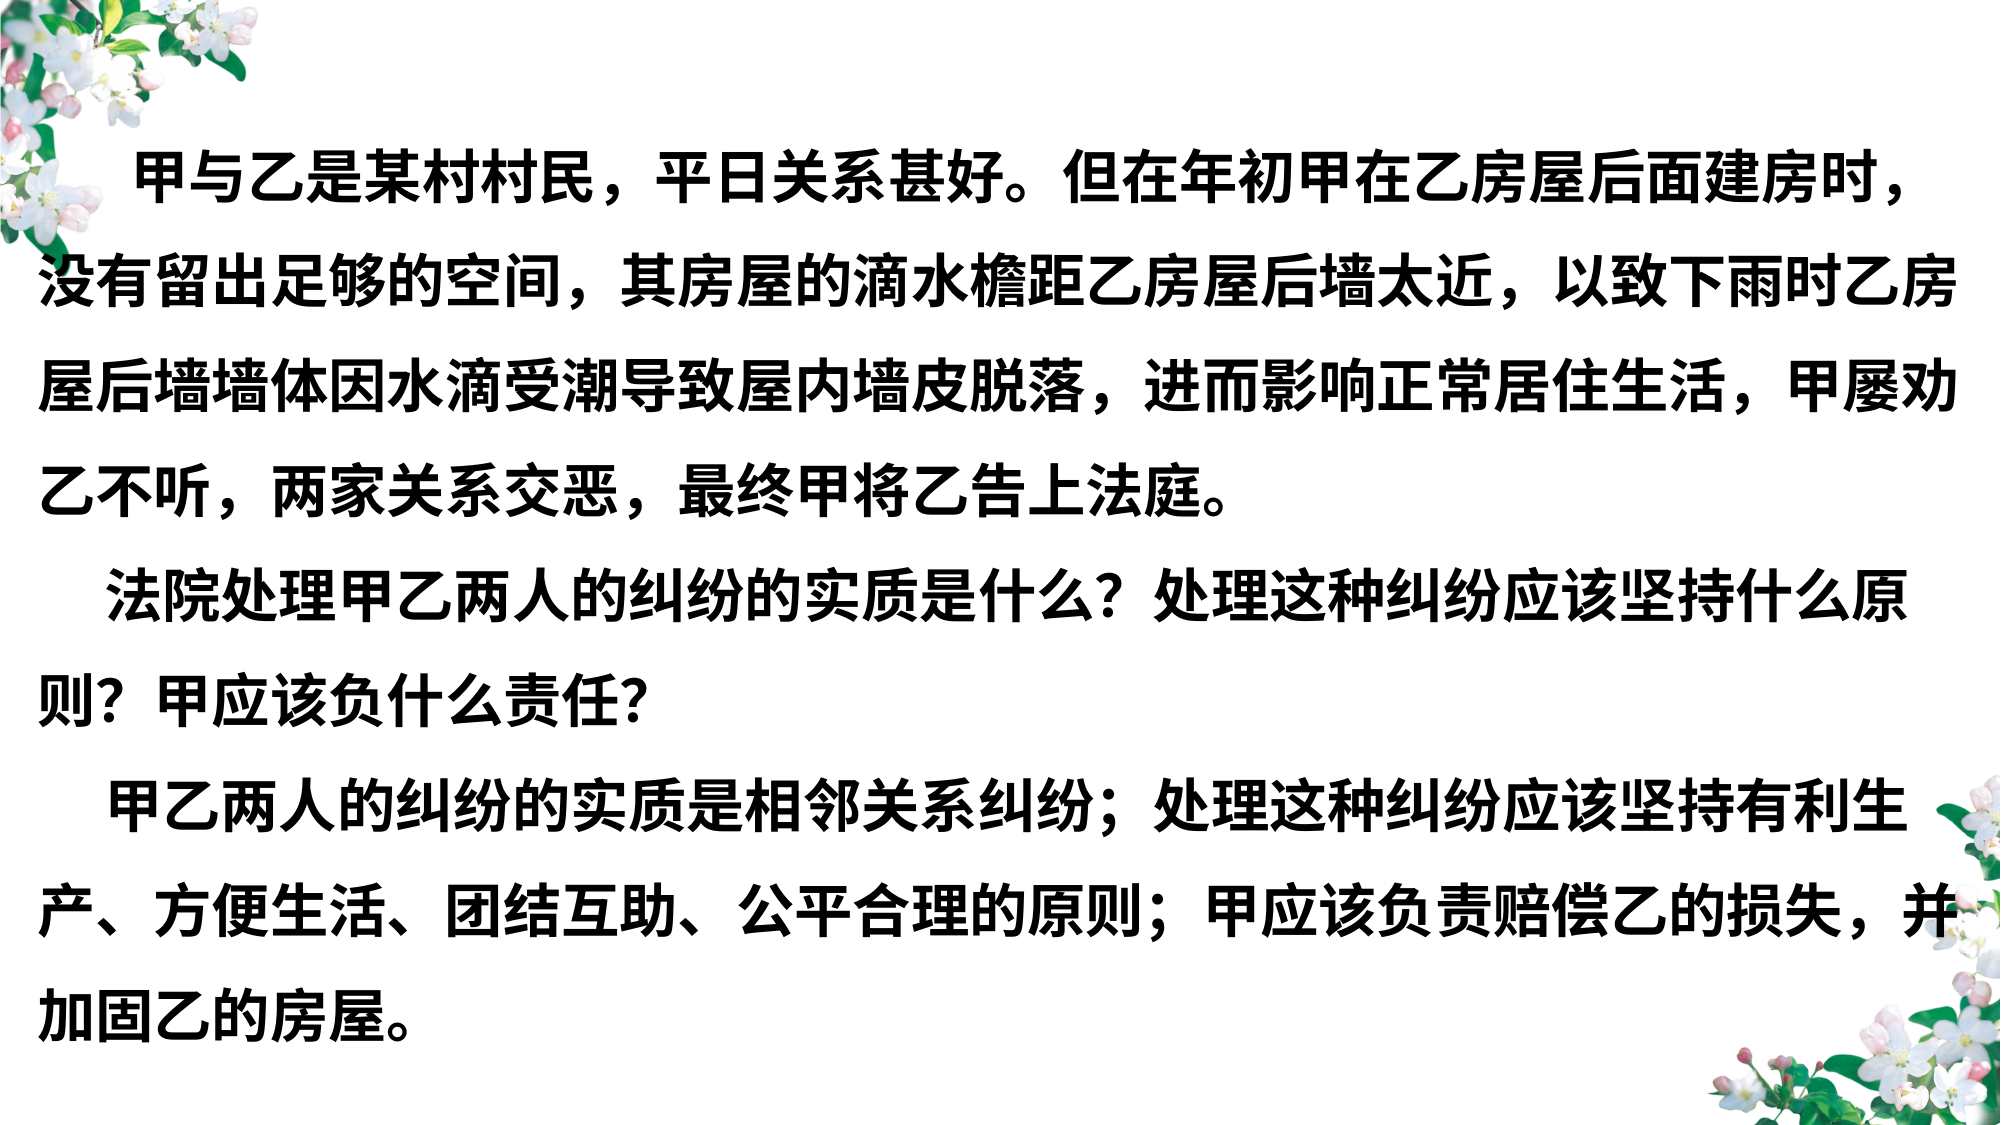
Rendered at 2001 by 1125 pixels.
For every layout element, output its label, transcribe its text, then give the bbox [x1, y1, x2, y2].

picture [1, 0, 275, 295]
text_box 甲与乙是某村村民，平日关系甚好。但在年初甲在乙房屋后面建房时，没有留出足够的空间，其房屋的滴水檐距乙房屋后墙太近，以致下雨时乙房屋后墙墙体因水滴受潮导致屋内墙皮脱落，进而影响正常居住生活，甲屡劝乙不听，两家关系交恶，最终甲将乙告上法庭。 法院处理甲乙两人的纠纷的实质是什么？处理这种纠纷应该坚持什么原则？甲应该负什么责任？ 甲乙两人的纠纷的实质是相邻关系纠纷；处理这种纠纷应该坚持有利生产、方便生活、团结互助、公平合理的原则；甲应该负责赔偿乙的损失，并加固乙的房屋。 [22, 97, 1982, 1057]
picture [1695, 762, 2000, 1125]
